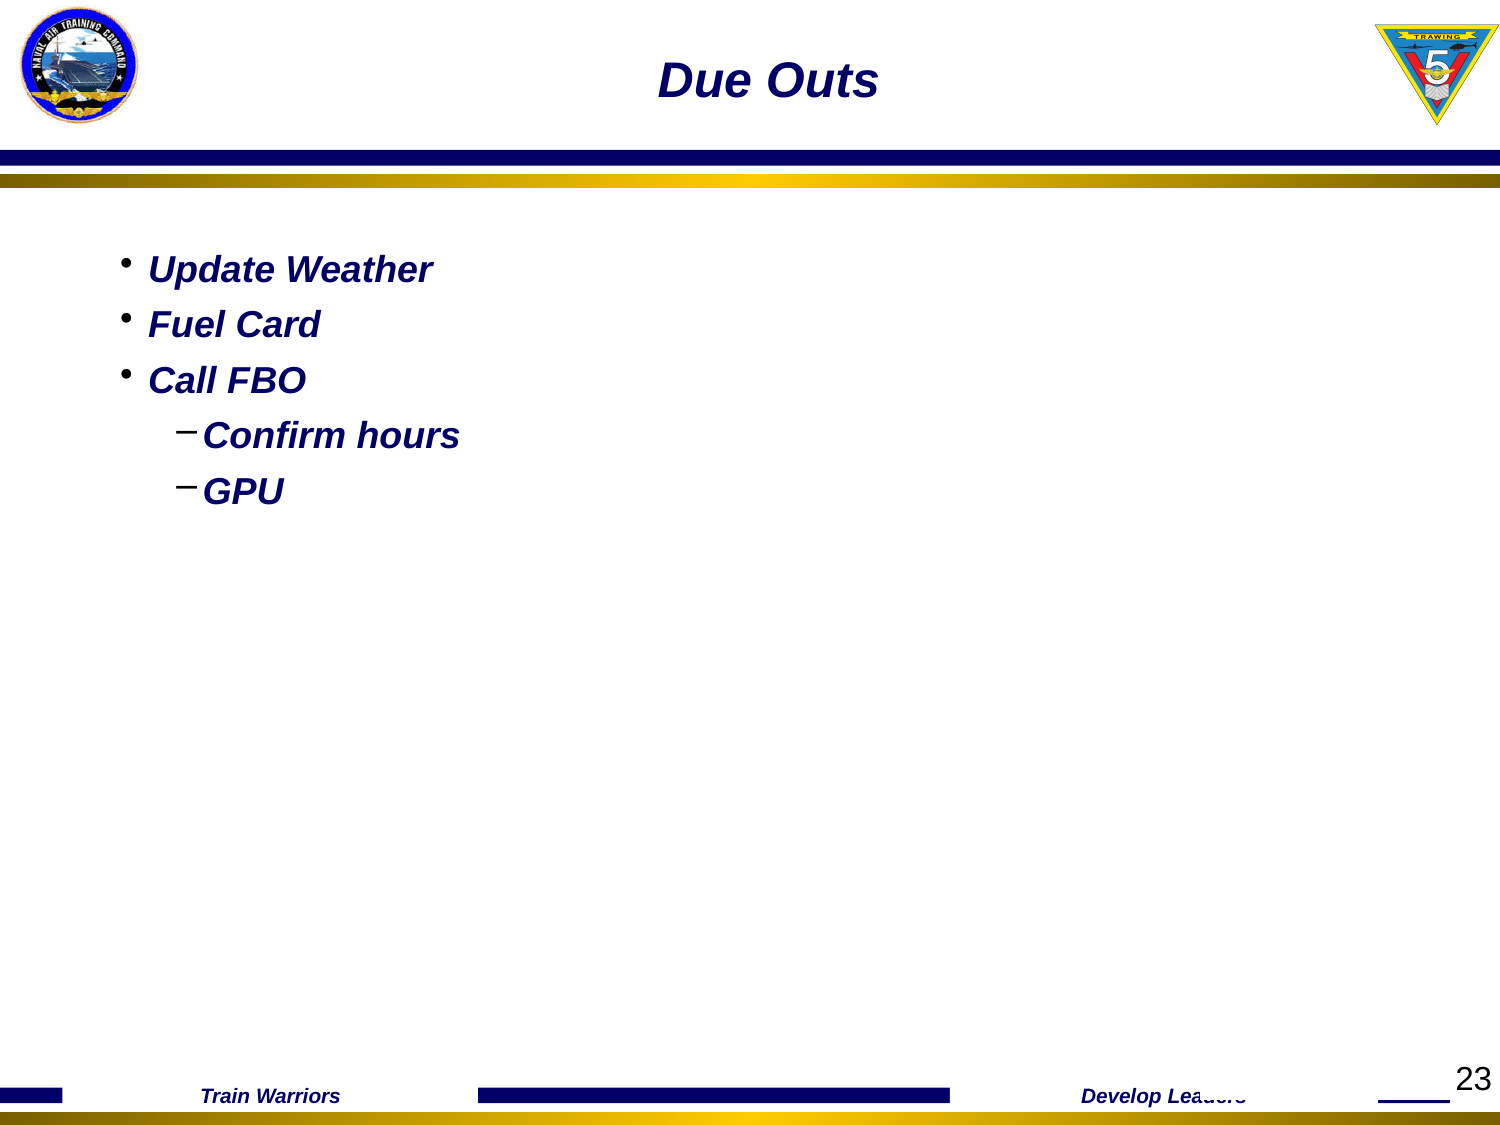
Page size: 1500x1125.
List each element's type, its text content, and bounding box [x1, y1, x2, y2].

picture [16, 5, 142, 125]
title Due Outs [161, 46, 1376, 109]
list Update Weather Fuel Card Call FBO Confirm hours GPU [111, 236, 1401, 1024]
slide_number 23 [1199, 1054, 1500, 1101]
picture [1374, 24, 1500, 126]
